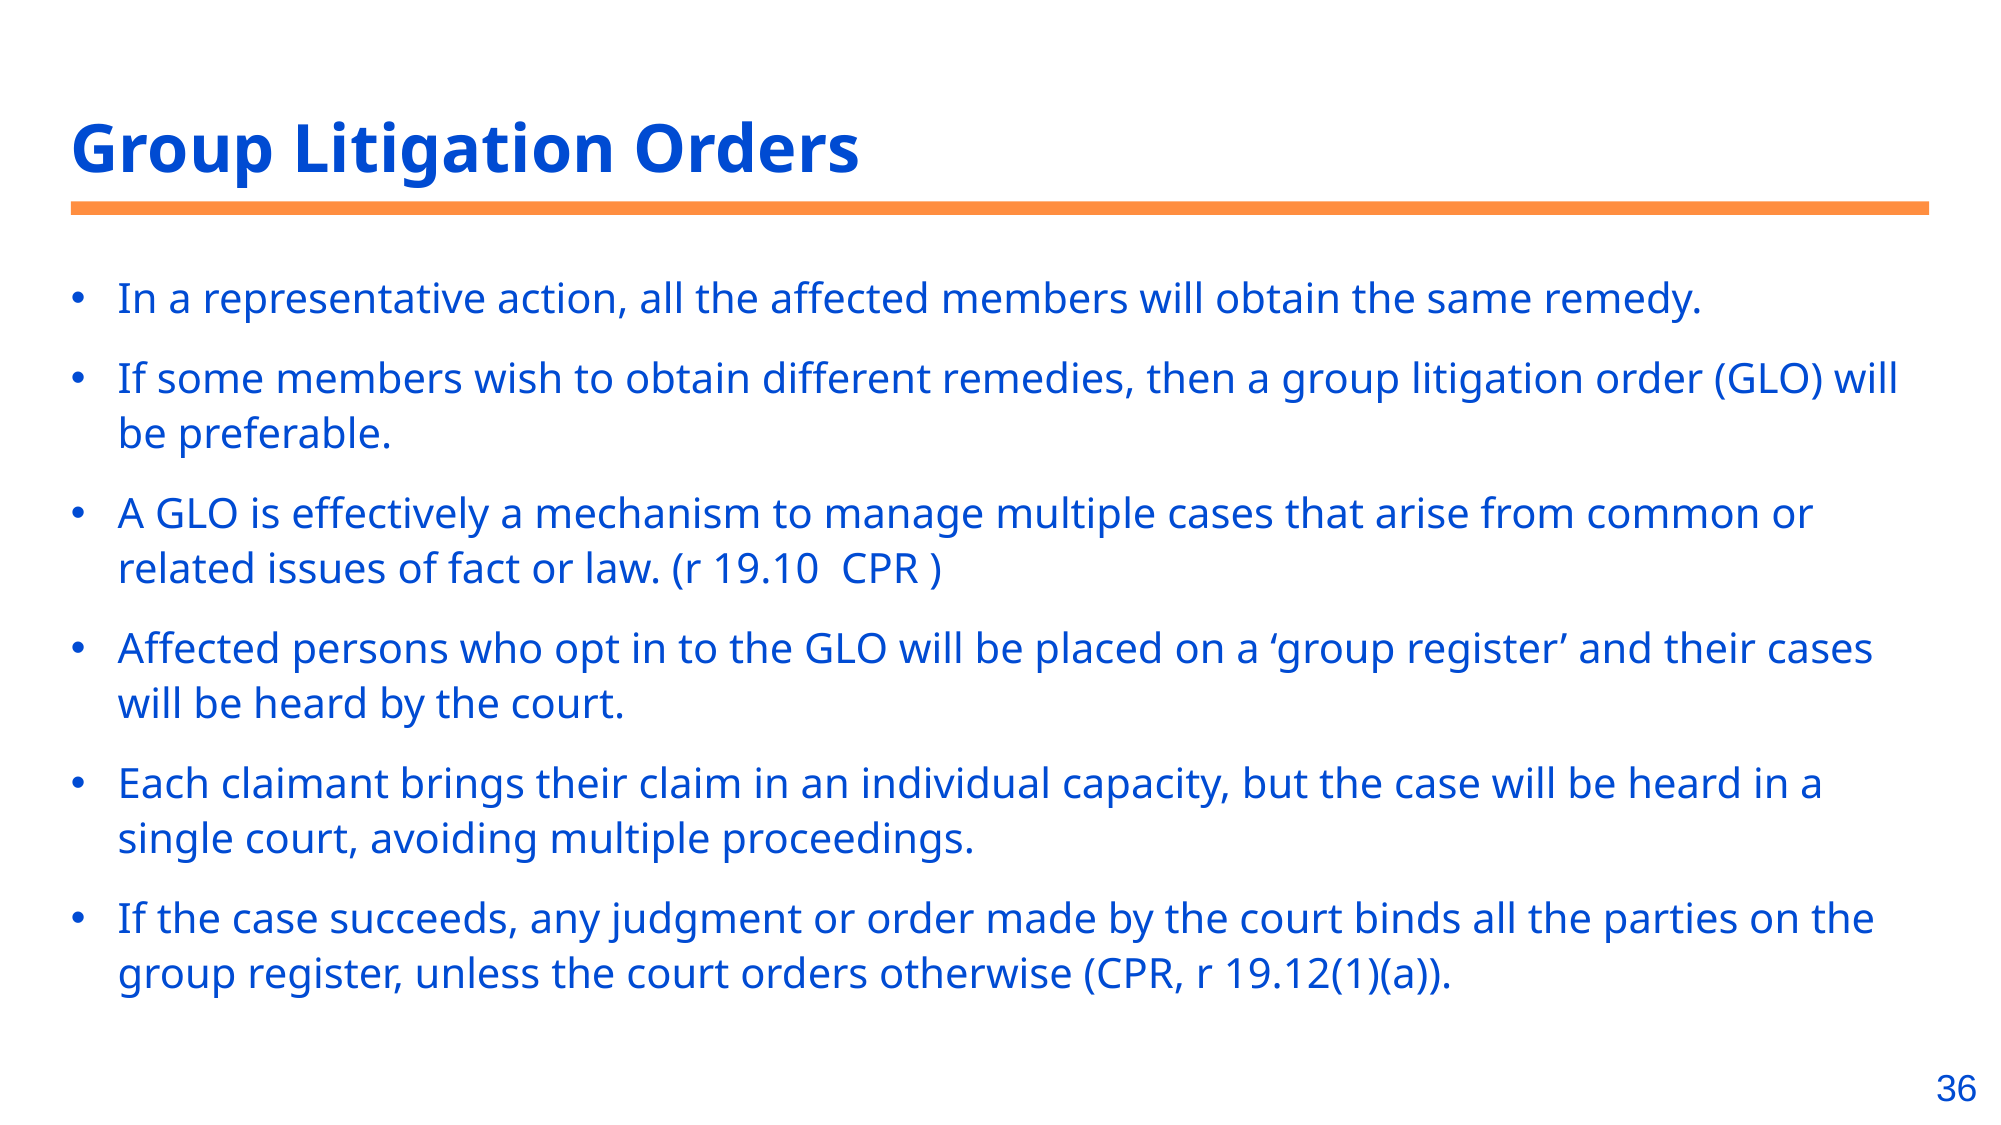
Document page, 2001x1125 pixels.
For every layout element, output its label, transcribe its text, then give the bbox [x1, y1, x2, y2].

title Group Litigation Orders [70, 54, 1930, 187]
list In a representative action, all the affected members will obtain the same remedy. If some members wish to obtain different remedies, then a group litigation order (GLO) will be preferable. A GLO is effectively a mechanism to manage multiple cases that arise from common or related issues of fact or law. (r 19.10 CPR ) Affected persons who opt in to the GLO will be placed on a ‘group register’ and their cases will be heard by the court. Each claimant brings their claim in an individual capacity, but the case will be heard in a single court, avoiding multiple proceedings. If the case succeeds, any judgment or order made by the court binds all the parties on the group register, unless the court orders otherwise (CPR, r 19.12(1)(a)). [70, 267, 1930, 1047]
